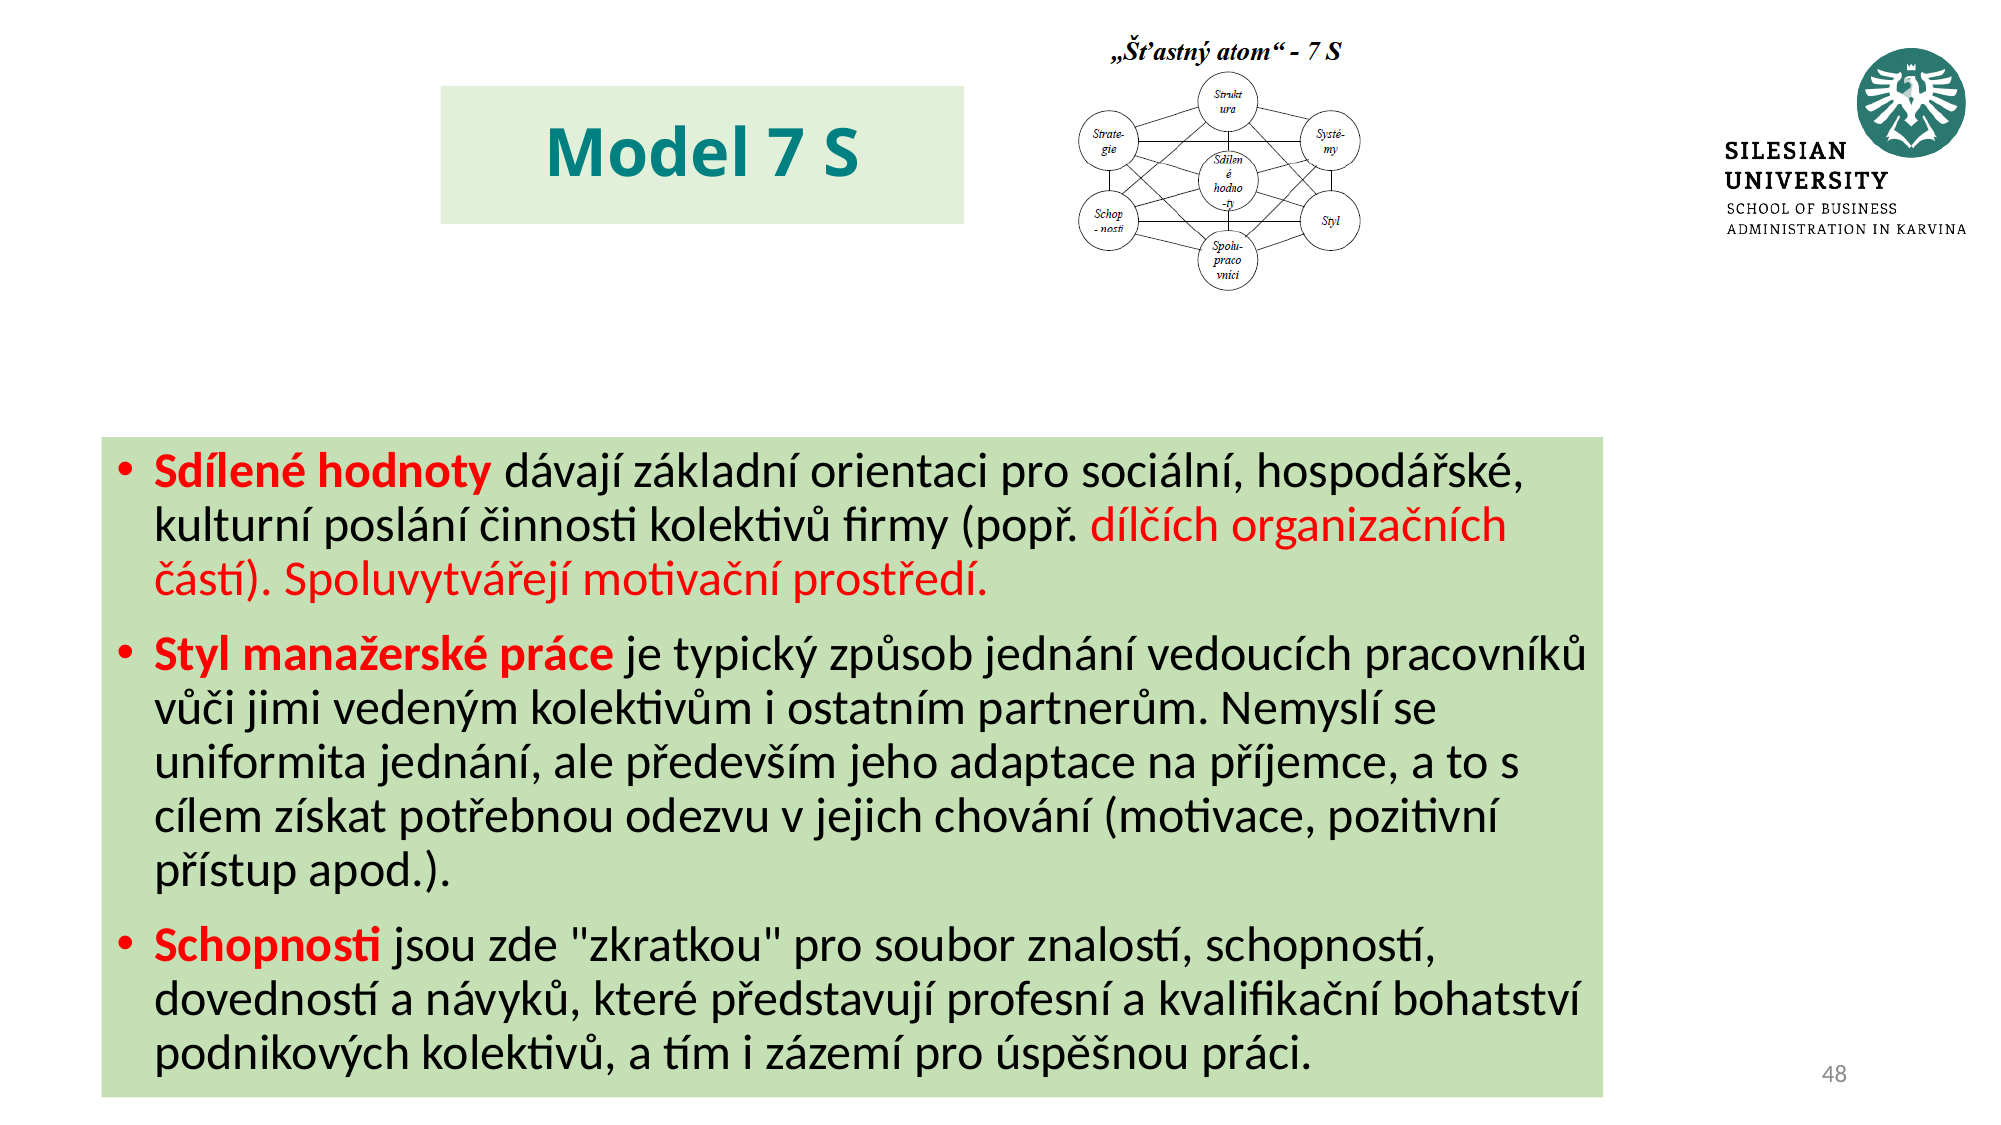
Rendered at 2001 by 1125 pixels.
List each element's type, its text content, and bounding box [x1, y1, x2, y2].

list Sdílené hodnoty dávají základní orientaci pro sociální, hospodářské, kulturní poslání činnosti kolektivů firmy (popř. dílčích organizačních částí). Spoluvytvářejí motivační prostředí. Styl manažerské práce je typický způsob jednání vedoucích pracovníků vůči jimi vedeným kolektivům i ostatním partnerům. Nemyslí se uniformita jednání, ale především jeho adaptace na příjemce, a to s cílem získat potřebnou odezvu v jejich chování (motivace, pozitivní přístup apod.). Schopnosti jsou zde "zkratkou" pro soubor znalostí, schopností, dovedností a návyků, které představují profesní a kvalifikační bohatství podnikových kolektivů, a tím i zázemí pro úspěšnou práci. [101, 437, 1604, 1098]
title Model 7 S [440, 85, 965, 224]
picture [1066, 27, 1401, 300]
slide_number 48 [1412, 1042, 1863, 1103]
picture [1725, 48, 1966, 234]
